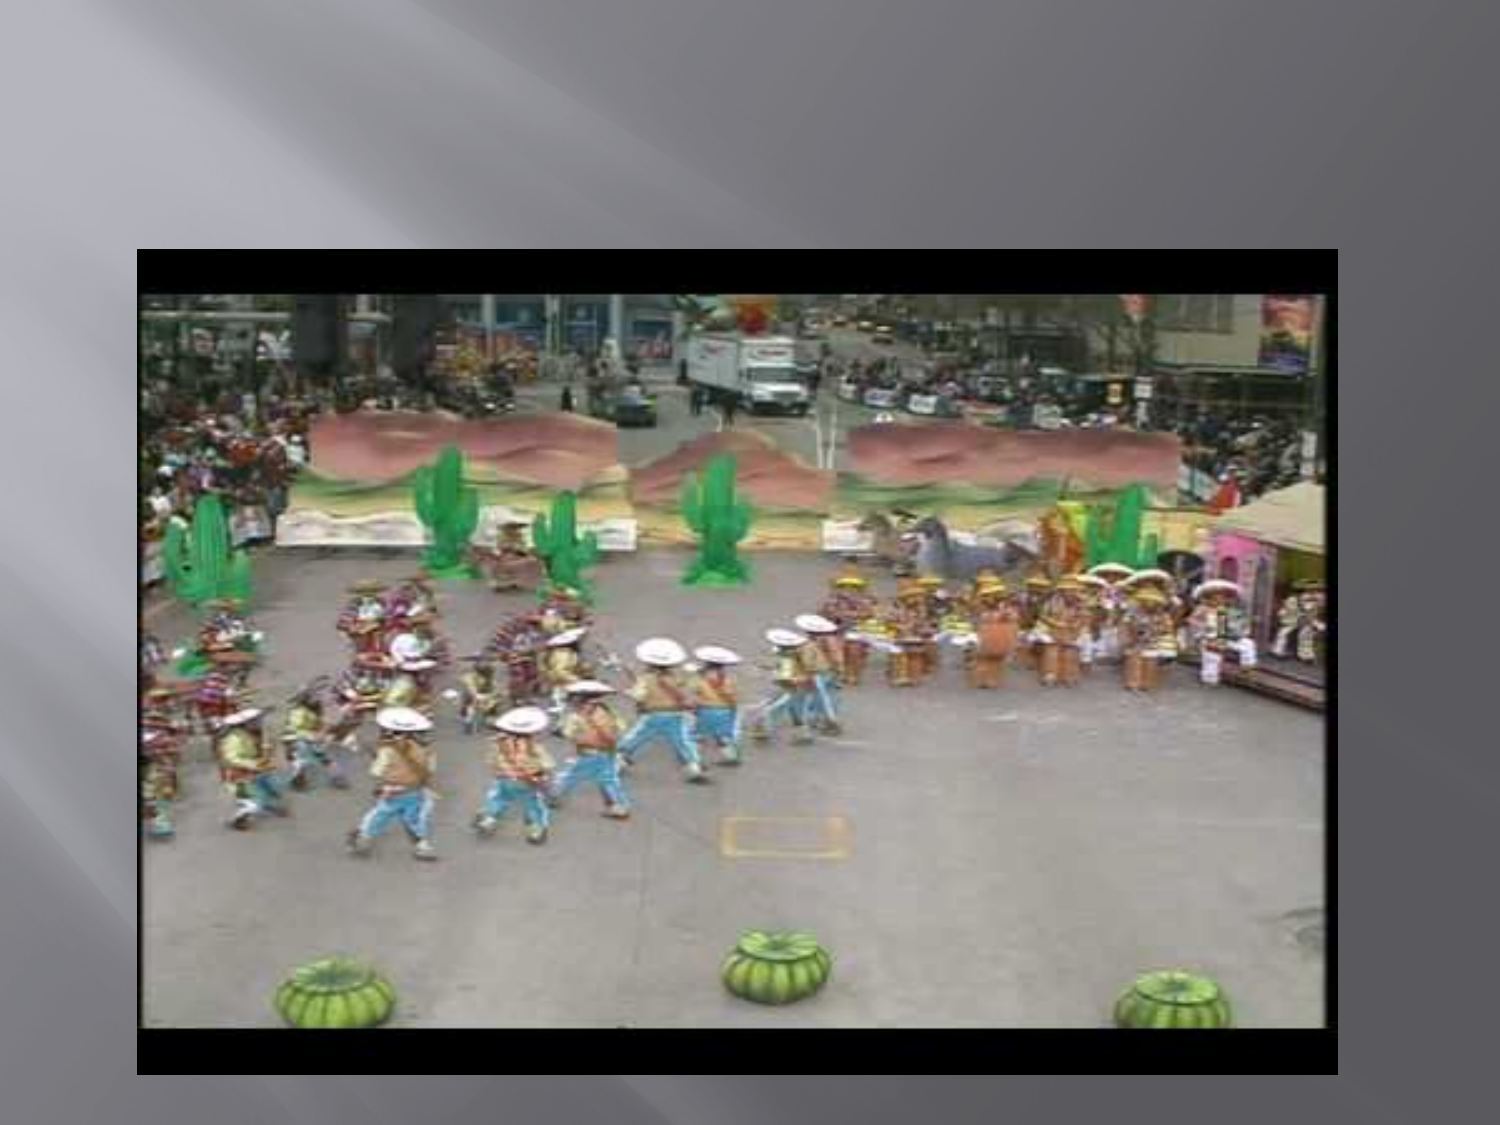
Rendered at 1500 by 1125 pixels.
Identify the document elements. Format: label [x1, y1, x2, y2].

list [137, 249, 1338, 1075]
